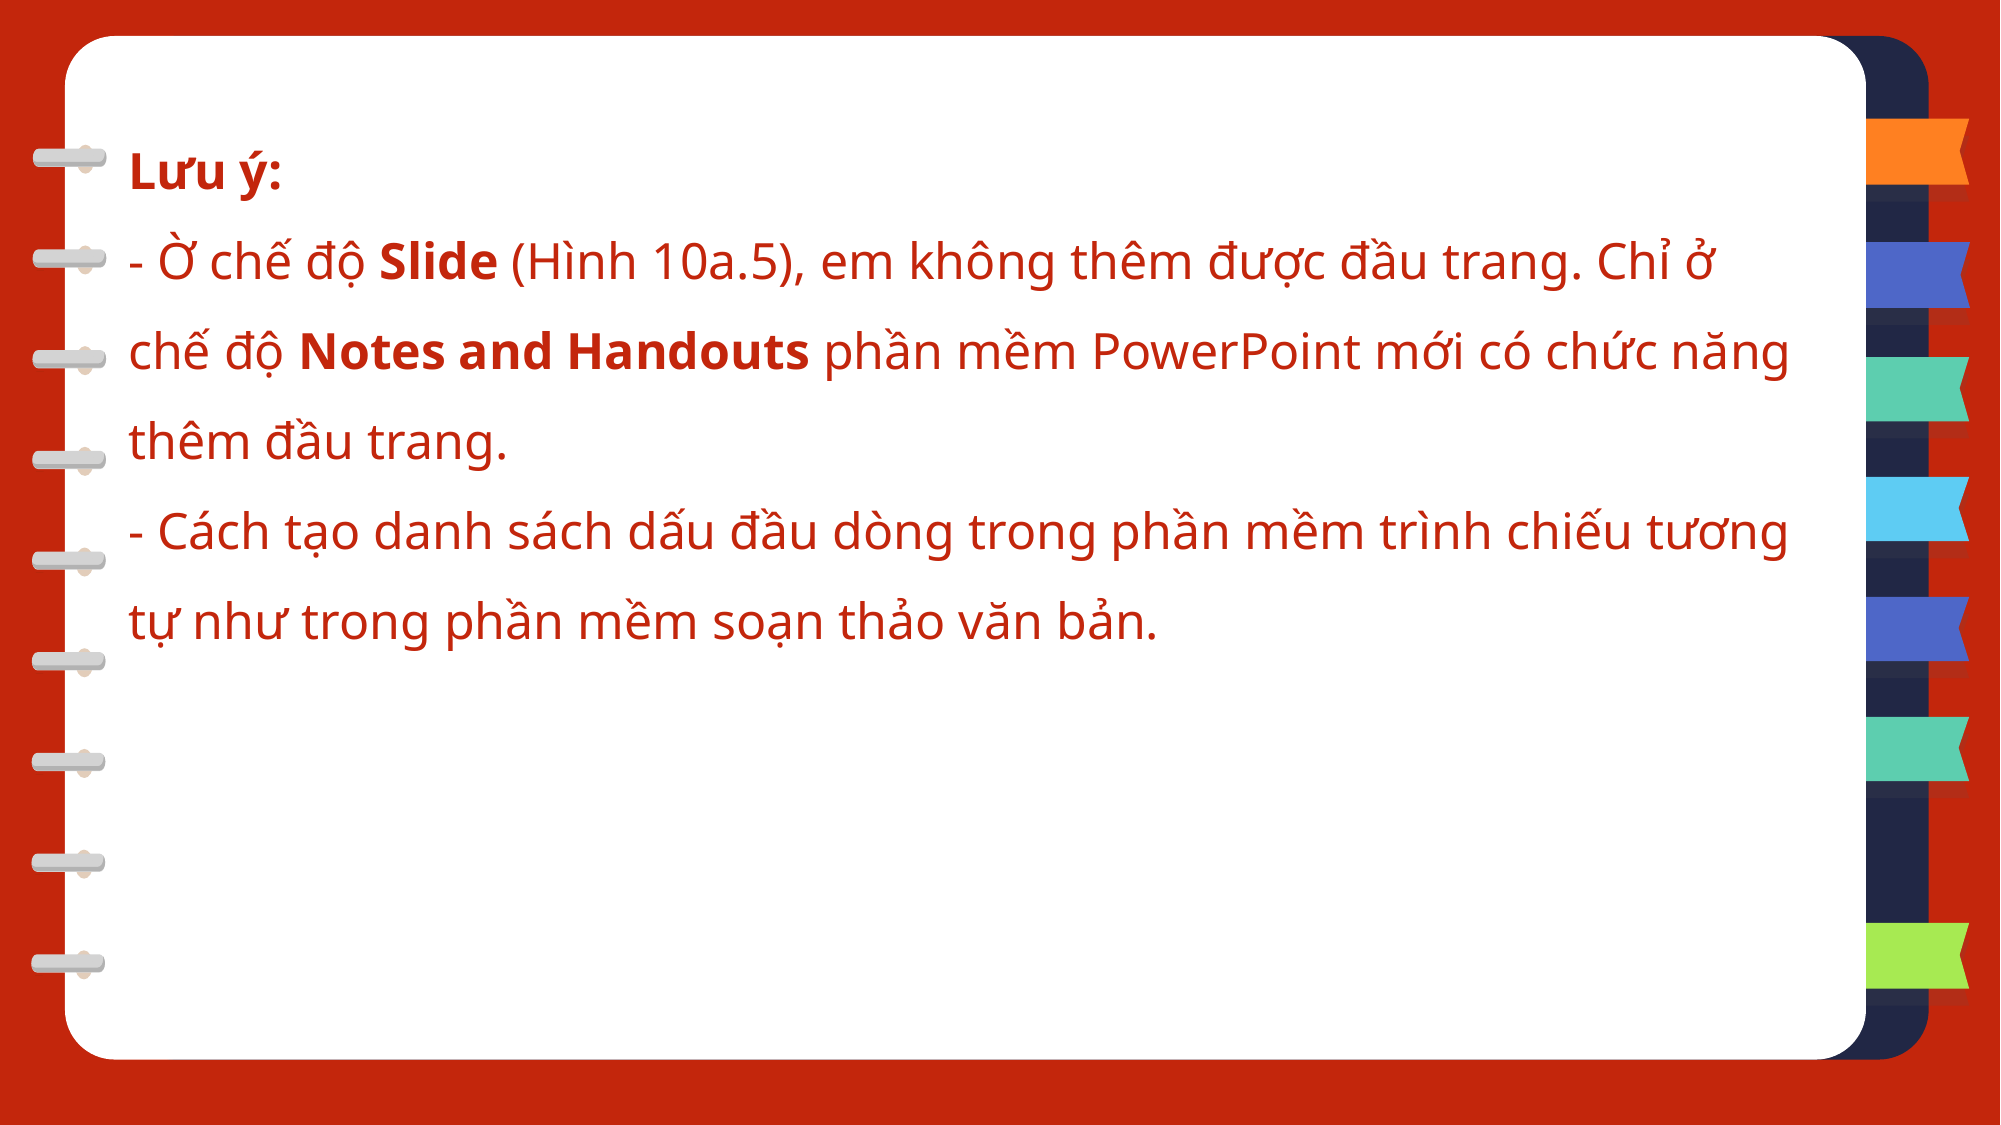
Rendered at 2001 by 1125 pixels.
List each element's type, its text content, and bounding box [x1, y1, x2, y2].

text_box Lưu ý: - Ờ chế độ Slide (Hình 10a.5), em không thêm được đầu trang. Chỉ ở chế độ Notes and Handouts phần mềm PowerPoint mới có chức năng thêm đầu trang. - Cách tạo danh sách dấu đầu dòng trong phần mềm trình chiếu tương tự như trong phần mềm soạn thảo văn bản. [113, 101, 1826, 657]
